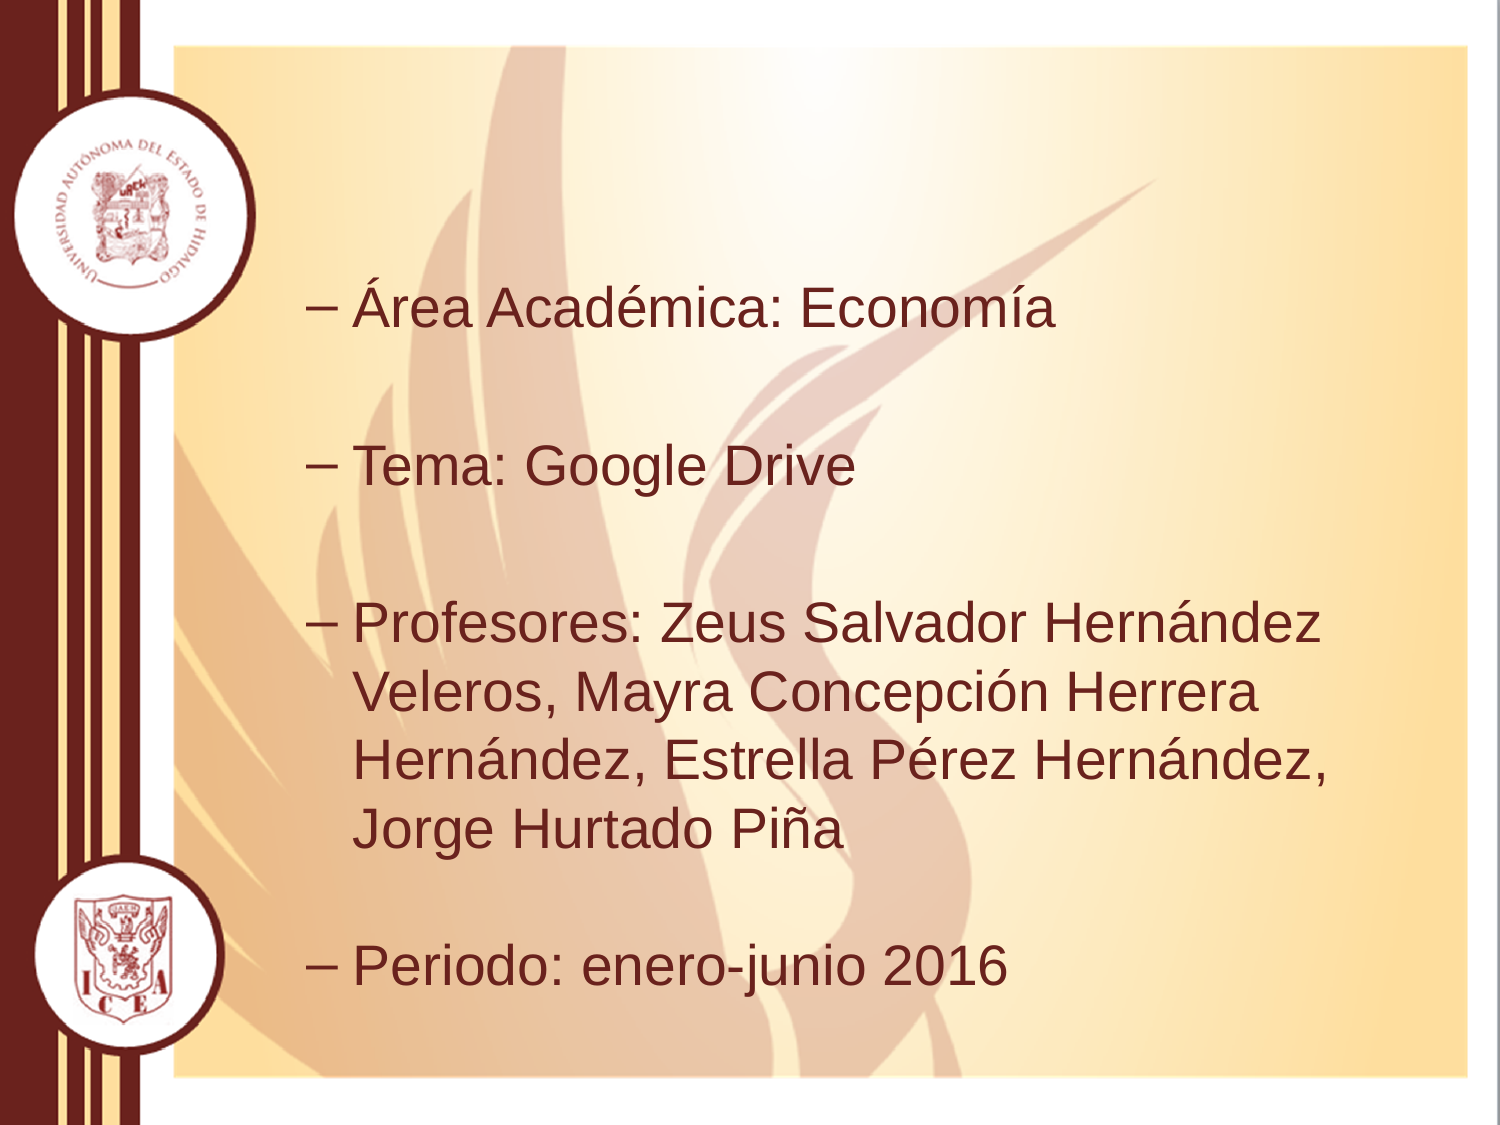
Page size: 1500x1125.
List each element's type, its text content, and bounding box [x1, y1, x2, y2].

picture [0, 0, 1500, 1125]
list Área Académica: Economía Tema: Google Drive Profesores: Zeus Salvador Hernández Veleros, Mayra Concepción Herrera Hernández, Estrella Pérez Hernández, Jorge Hurtado Piña Periodo: enero-junio 2016 [218, 262, 1425, 1005]
